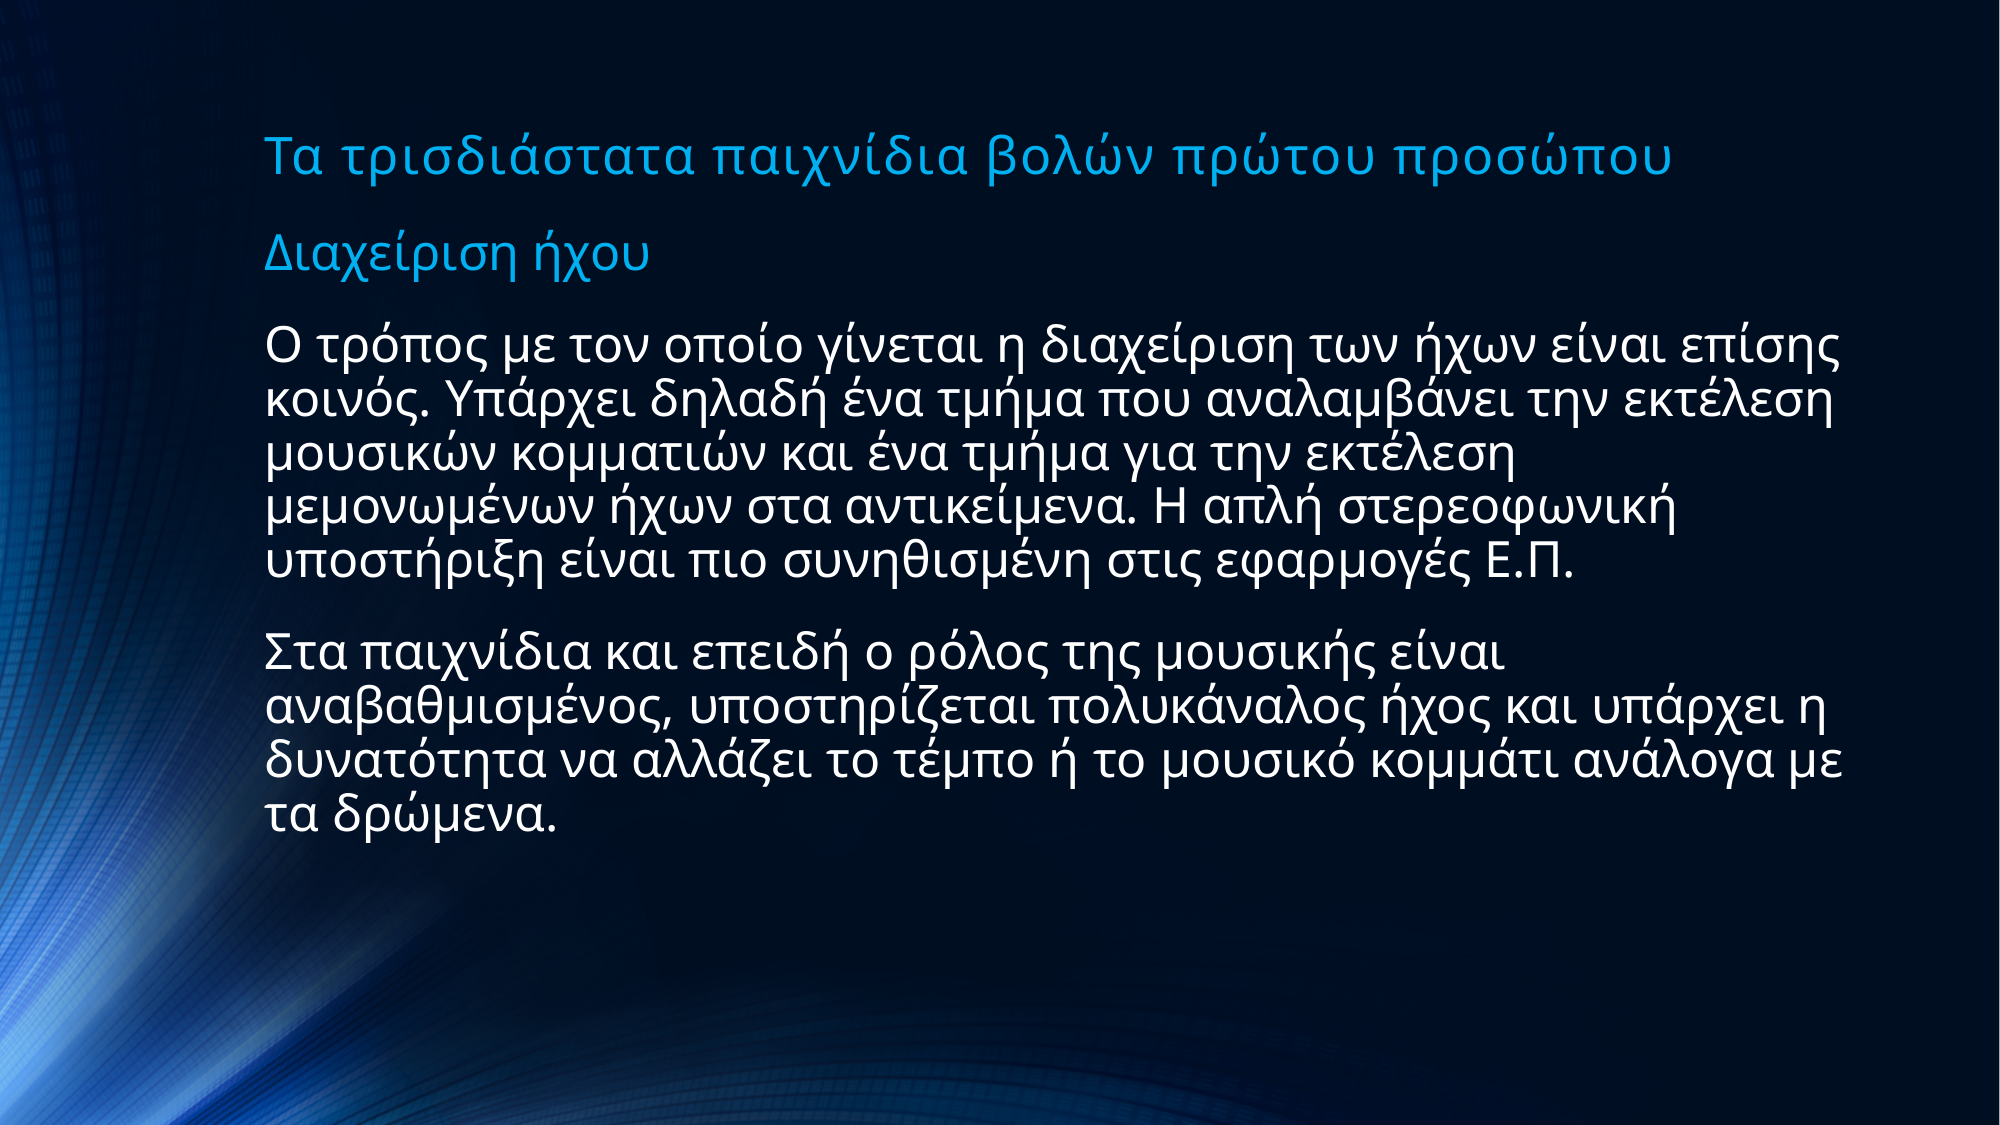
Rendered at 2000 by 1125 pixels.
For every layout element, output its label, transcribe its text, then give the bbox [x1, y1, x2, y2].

title Τα τρισδιάστατα παιχνίδια βολών πρώτου προσώπου [249, 78, 1750, 193]
picture [0, 0, 2000, 1125]
list Διαχείριση ήχου Ο τρόπος με τον οποίο γίνεται η διαχείριση των ήχων είναι επίσης κοινός. Υπάρχει δηλαδή ένα τμήμα που αναλαμβάνει την εκτέλεση μουσικών κομματιών και ένα τμήμα για την εκτέλεση μεμονωμένων ήχων στα αντικείμενα. Η απλή στερεοφωνική υποστήριξη είναι πιο συνηθισμένη στις εφαρμογές Ε.Π. Στα παιχνίδια και επειδή ο ρόλος της μουσικής είναι αναβαθμισμένος, υποστηρίζεται πολυκάναλος ήχος και υπάρχει η δυνατότητα να αλλάζει το τέμπο ή το μουσικό κομμάτι ανάλογα με τα δρώμενα. [249, 219, 1862, 1094]
